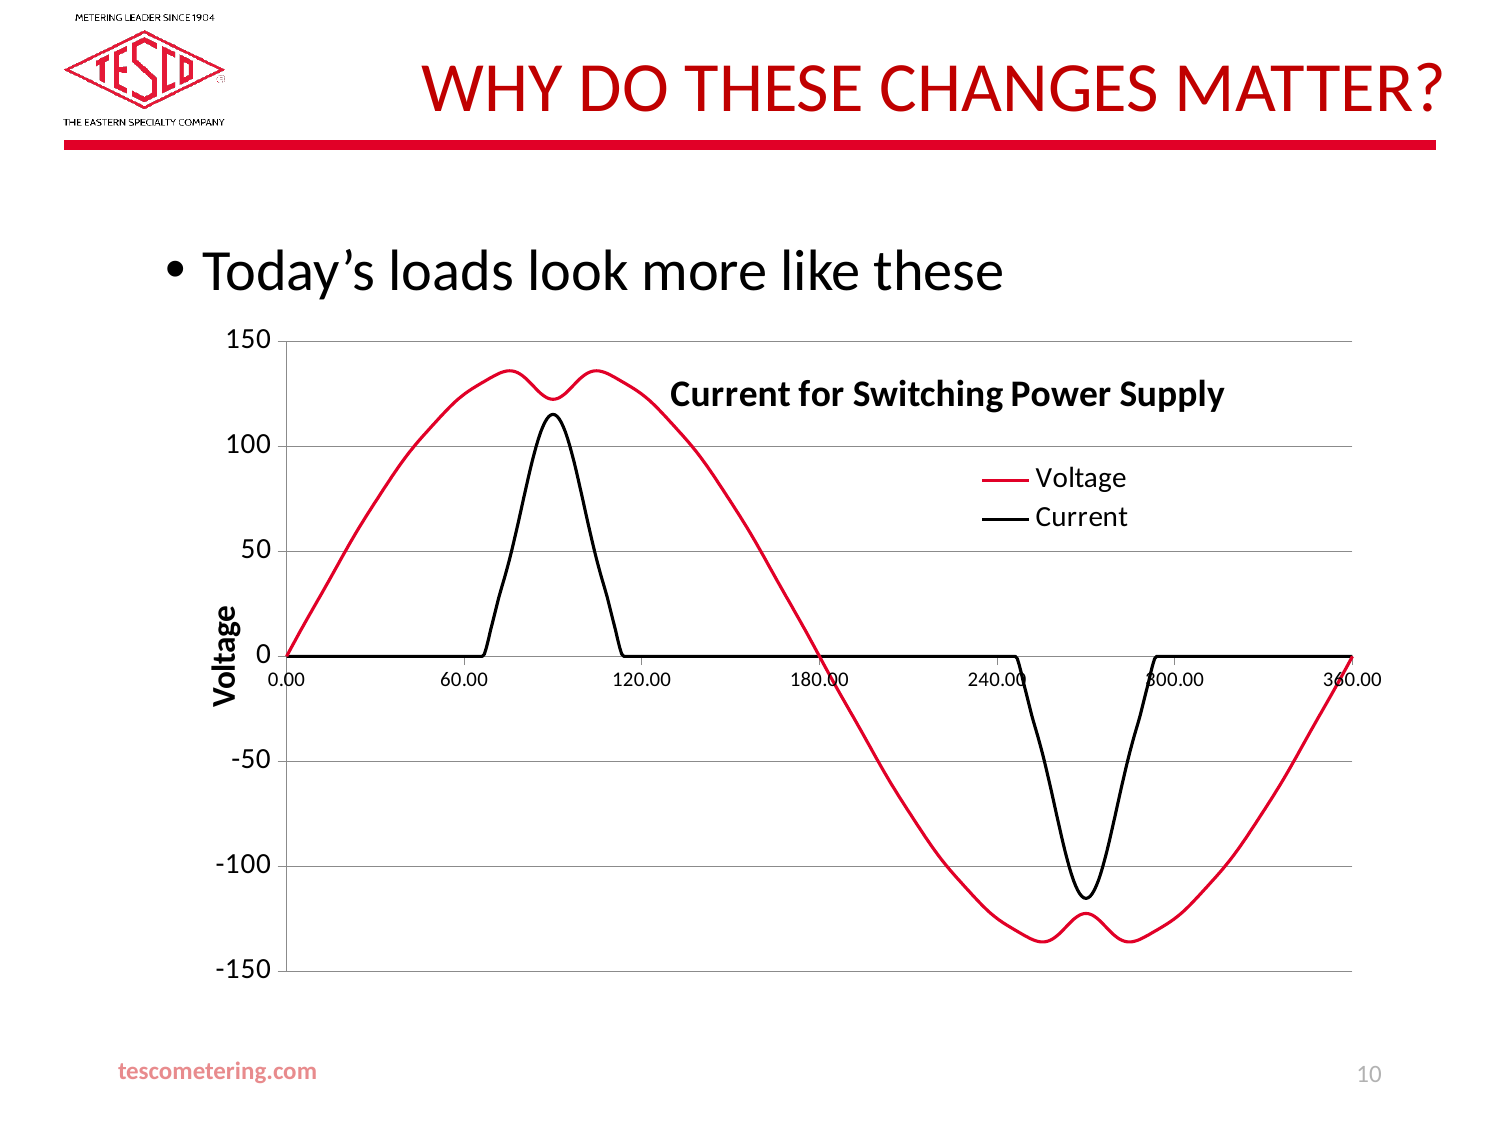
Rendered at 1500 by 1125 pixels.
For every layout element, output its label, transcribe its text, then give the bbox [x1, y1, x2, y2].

title Why do these changes matter? [321, 22, 1463, 156]
footer tescometering.com [103, 1039, 610, 1100]
picture [63, 12, 225, 128]
chart [199, 324, 1388, 988]
slide_number 10 [1059, 1042, 1397, 1103]
list Today’s loads look more like these [150, 232, 1500, 333]
